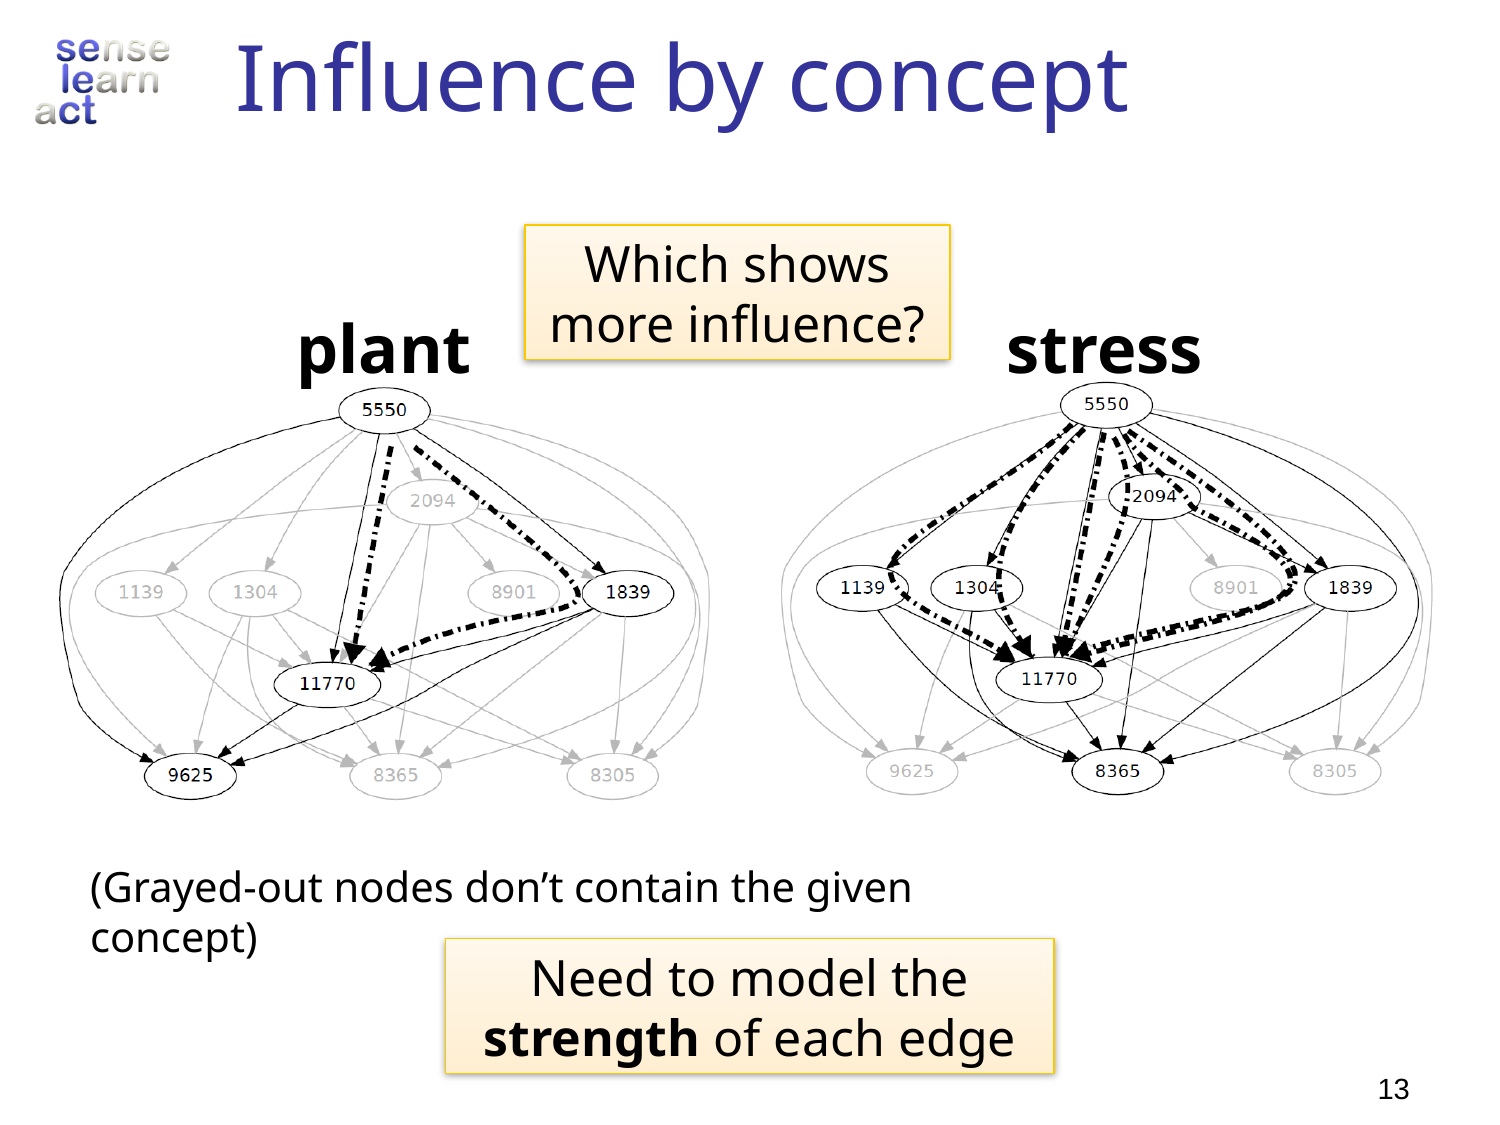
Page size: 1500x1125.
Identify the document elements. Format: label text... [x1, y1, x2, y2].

picture [53, 374, 717, 803]
picture [12, 37, 175, 128]
list (Grayed-out nodes don’t contain the given concept) [74, 853, 1076, 942]
text_box Need to model the strength of each edge [445, 938, 1055, 1074]
text_box Which shows more influence? [524, 224, 951, 360]
slide_number 13 [1112, 1037, 1426, 1113]
title Influence by concept [220, 12, 1451, 138]
picture [770, 374, 1446, 804]
text_box stress [991, 299, 1218, 373]
text_box plant [281, 299, 487, 373]
